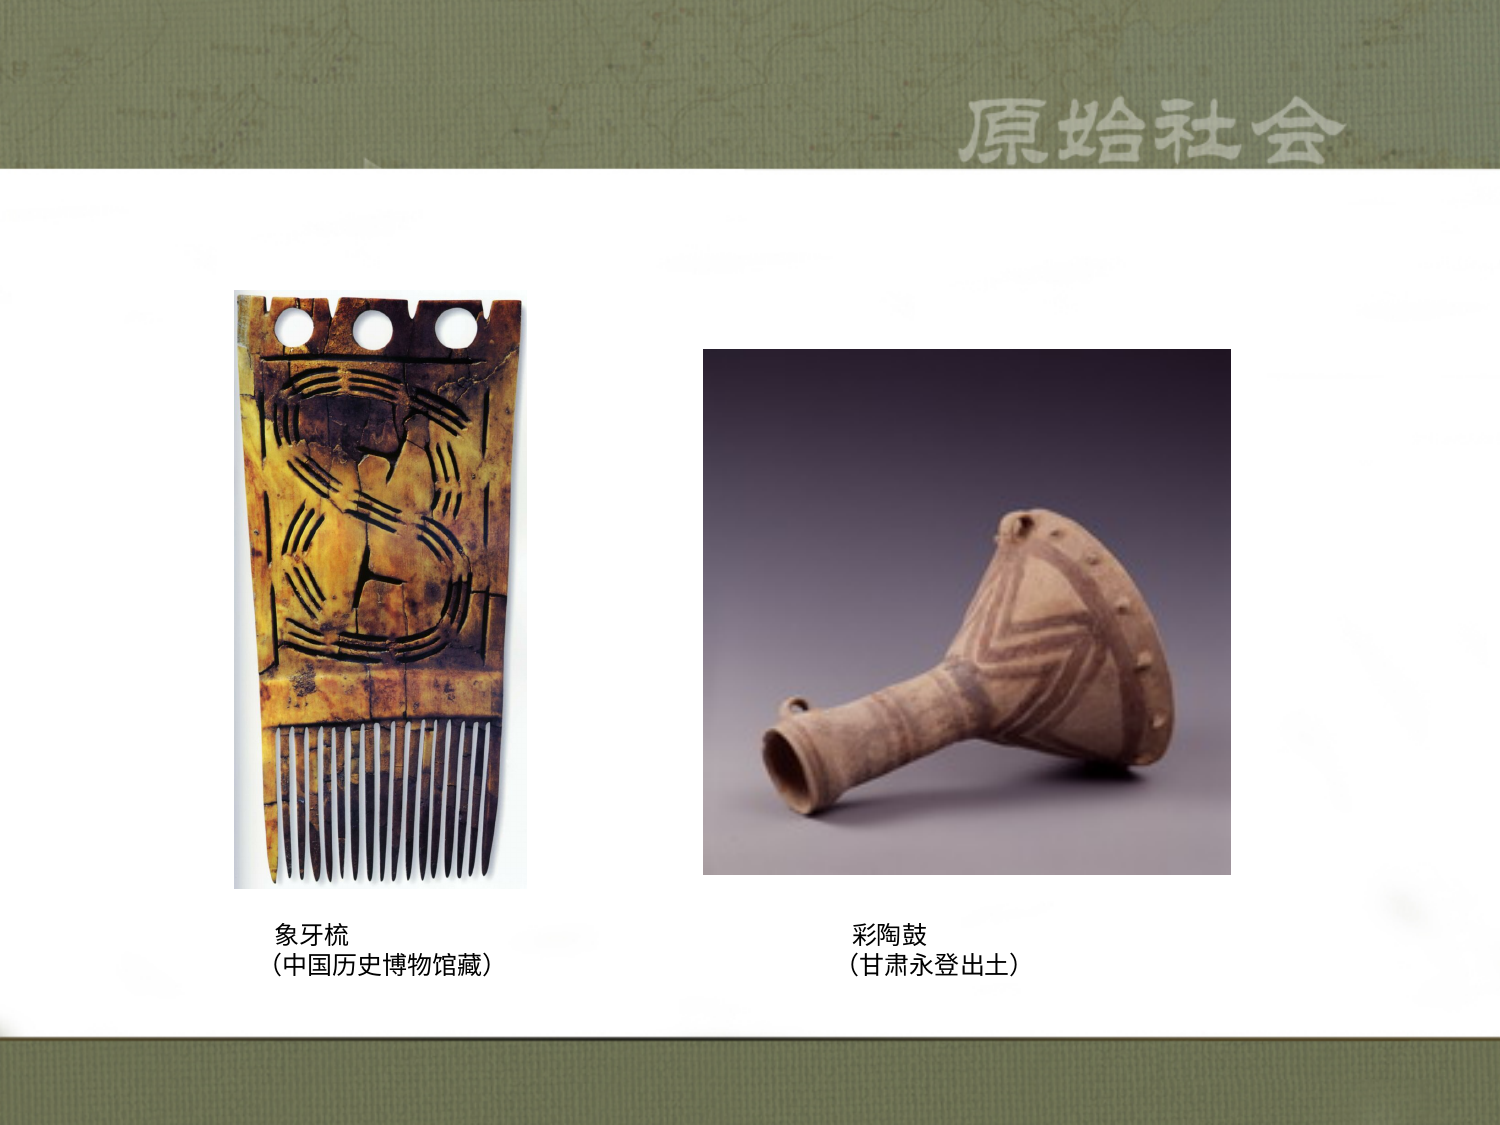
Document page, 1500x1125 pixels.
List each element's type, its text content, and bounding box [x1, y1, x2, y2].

text_box 象牙梳 （中国历史博物馆藏） [242, 911, 526, 987]
text_box 彩陶鼓 （甘肃永登出土） [820, 912, 1053, 987]
picture [0, 0, 1500, 1125]
